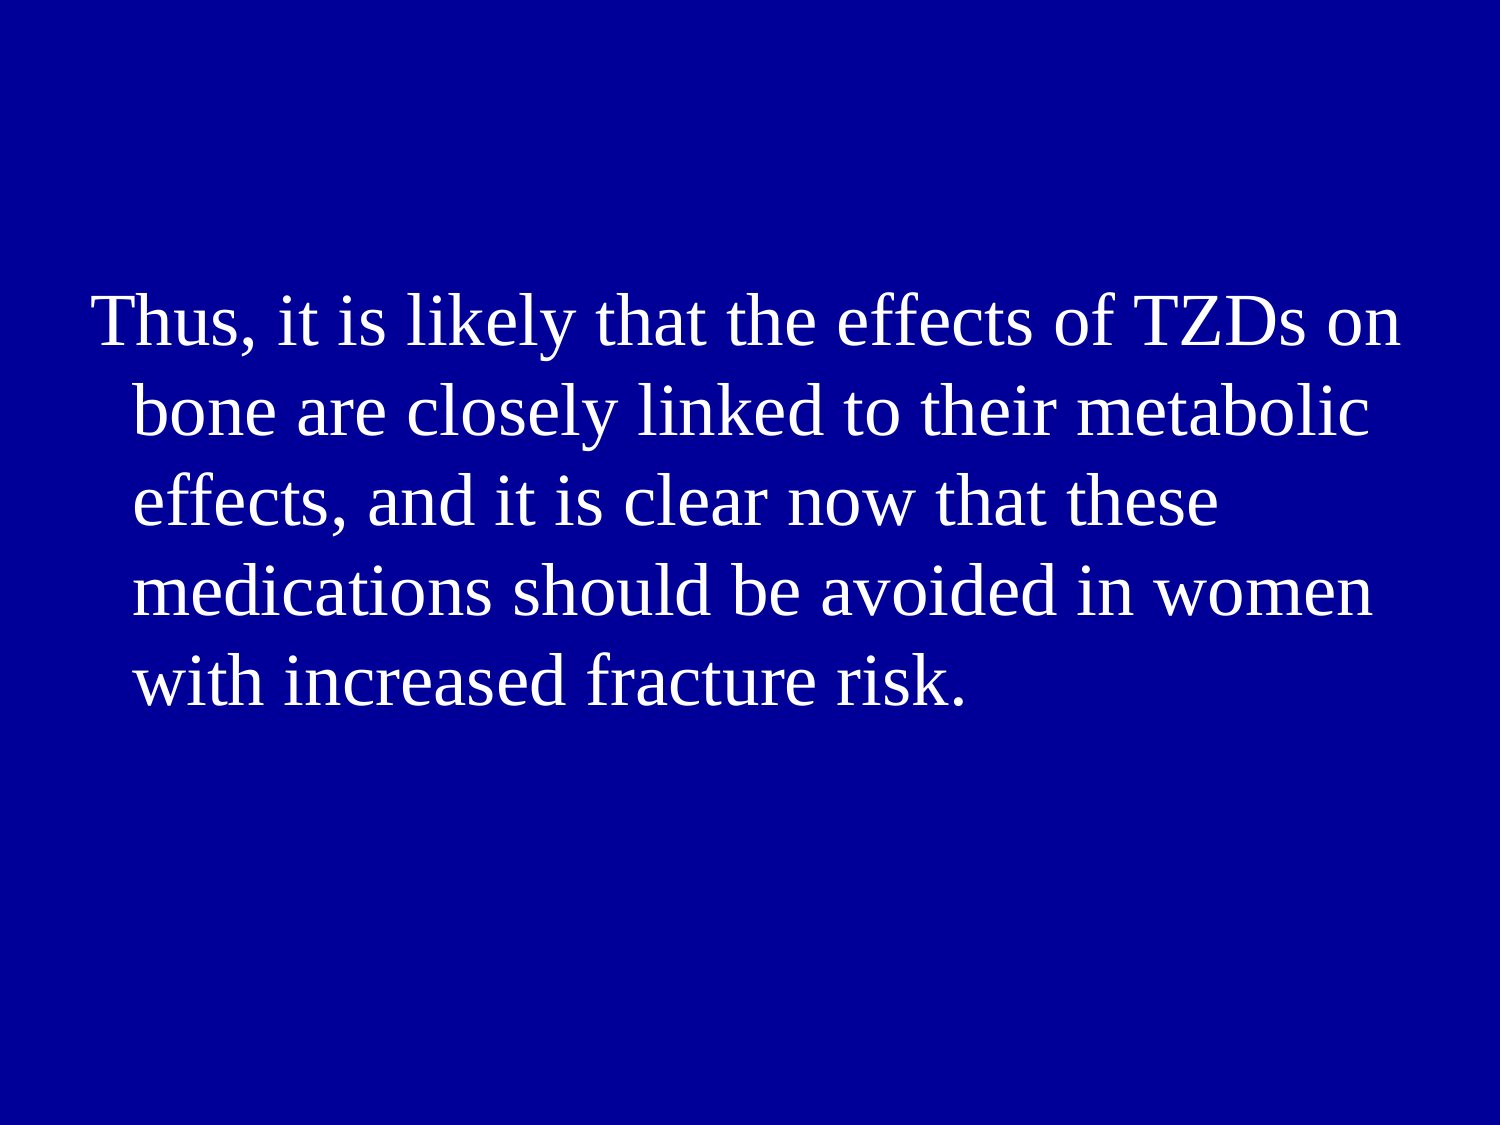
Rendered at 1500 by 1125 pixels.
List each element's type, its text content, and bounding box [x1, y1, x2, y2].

list Thus, it is likely that the effects of TZDs on bone are closely linked to their metabolic effects, and it is clear now that these medications should be avoided in women with increased fracture risk. [75, 262, 1425, 1005]
